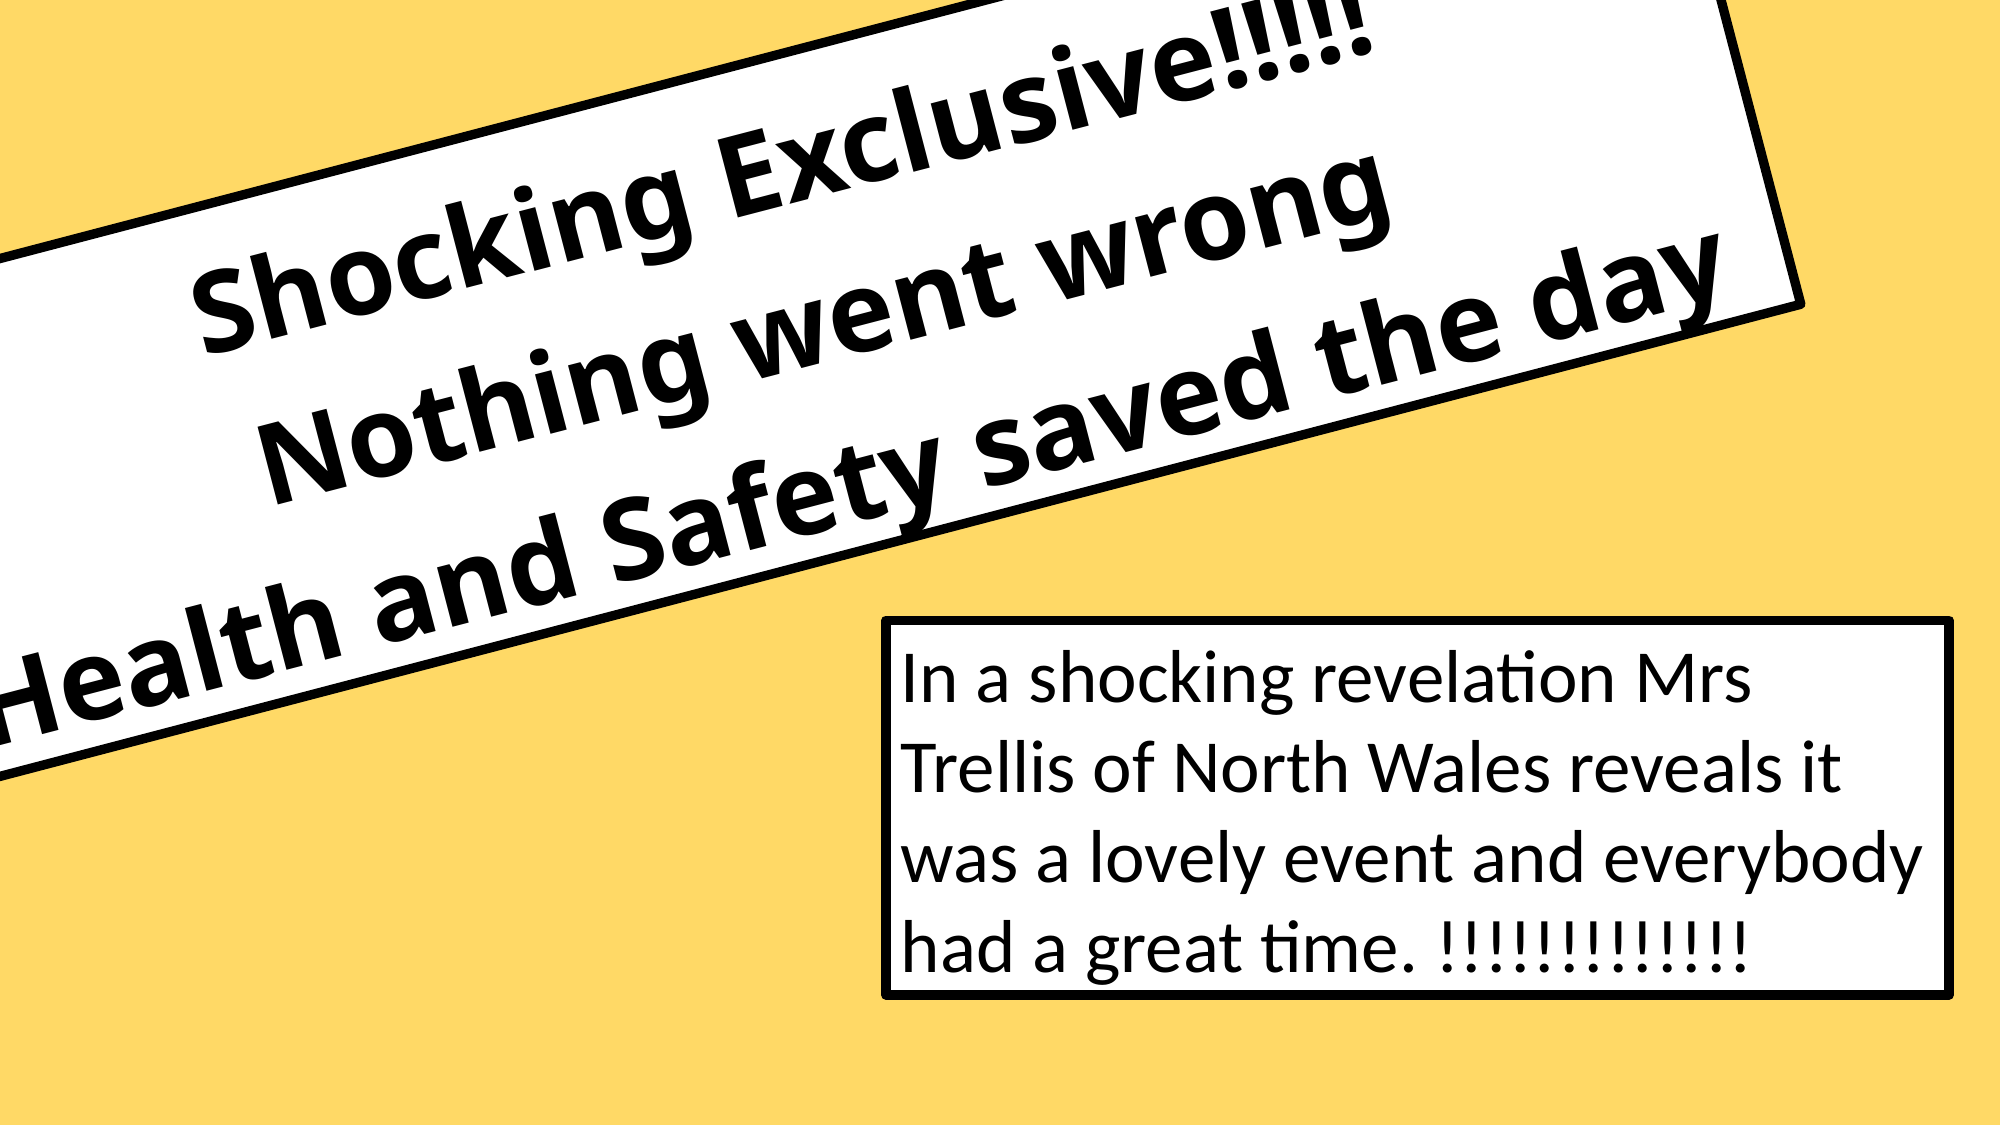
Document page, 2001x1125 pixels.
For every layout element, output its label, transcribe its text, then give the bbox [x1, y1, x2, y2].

text_box Shocking Exclusive!!!!! Nothing went wrong Health and Safety saved the day [0, 0, 1801, 777]
text_box In a shocking revelation Mrs Trellis of North Wales reveals it was a lovely event and everybody had a great time. !!!!!!!!!!!!! [885, 620, 1950, 995]
